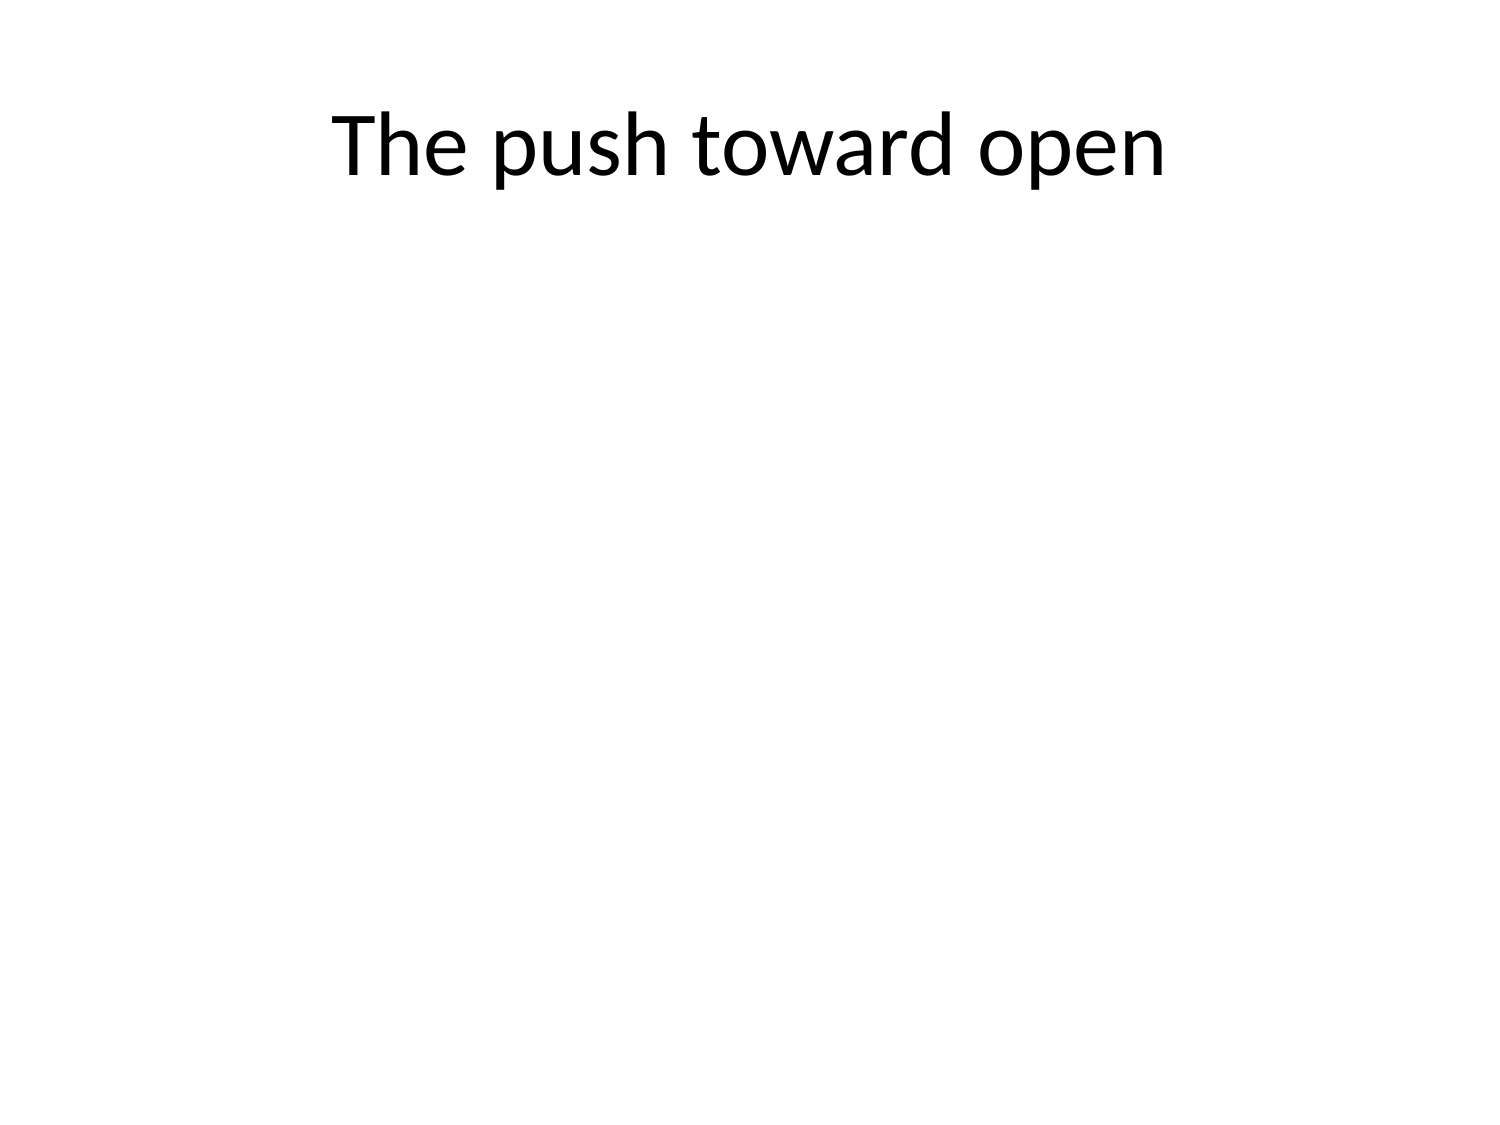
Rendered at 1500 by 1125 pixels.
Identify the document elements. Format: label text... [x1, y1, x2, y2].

title The push toward open [75, 45, 1425, 233]
